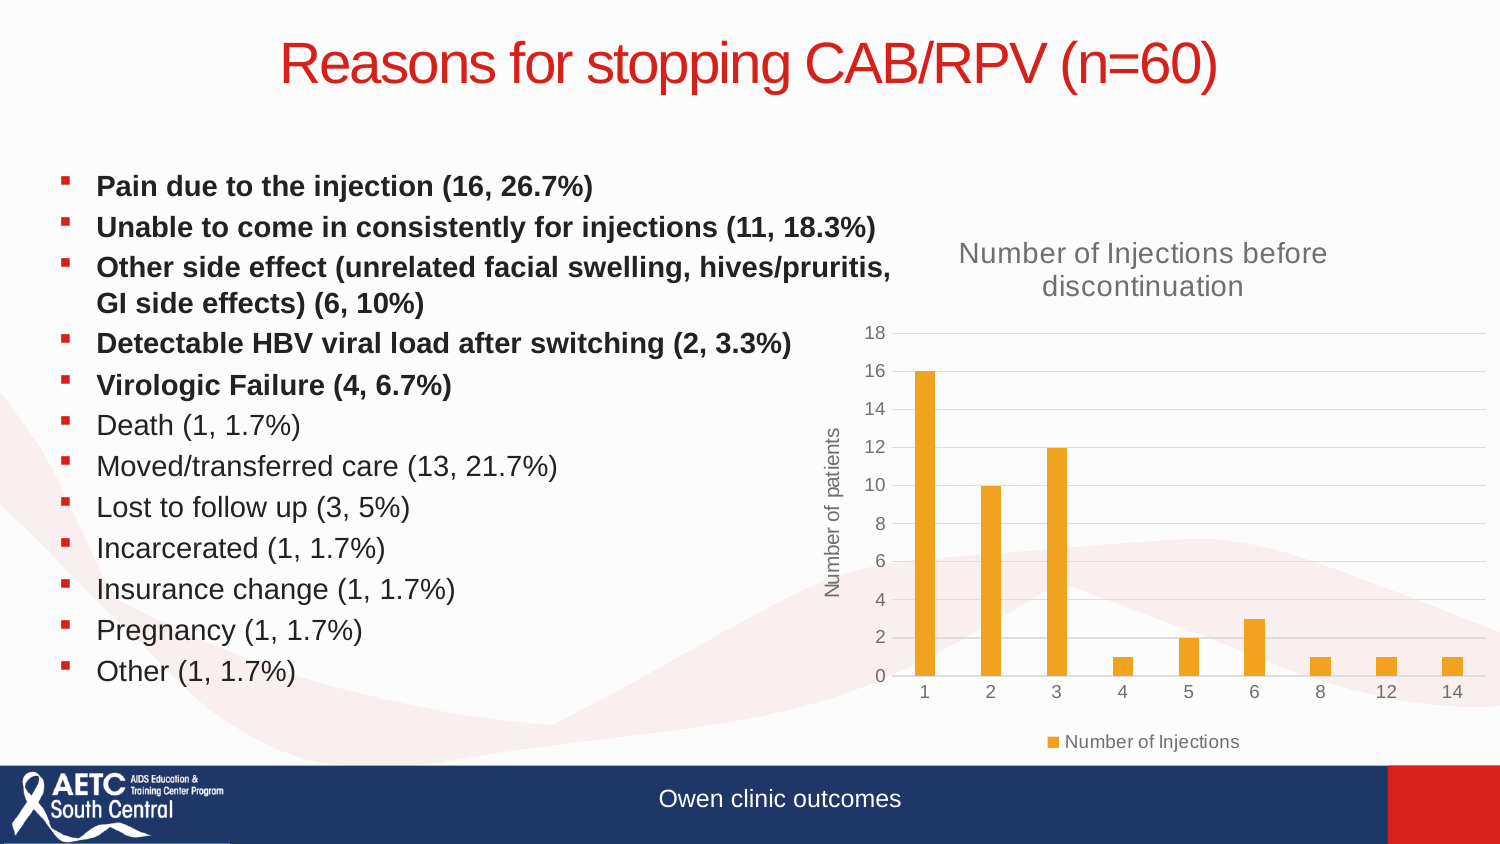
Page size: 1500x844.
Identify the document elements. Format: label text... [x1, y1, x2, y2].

list Pain due to the injection (16, 26.7%) Unable to come in consistently for injections (11, 18.3%) Other side effect (unrelated facial swelling, hives/pruritis, GI side effects) (6, 10%) Detectable HBV viral load after switching (2, 3.3%) Virologic Failure (4, 6.7%) Death (1, 1.7%) Moved/transferred care (13, 21.7%) Lost to follow up (3, 5%) Incarcerated (1, 1.7%) Insurance change (1, 1.7%) Pregnancy (1, 1.7%) Other (1, 1.7%) [24, 159, 913, 746]
title Reasons for stopping CAB/RPV (n=60) [51, 29, 1449, 91]
chart [786, 208, 1500, 760]
picture [3, 767, 230, 844]
footer Owen clinic outcomes [298, 784, 1263, 810]
